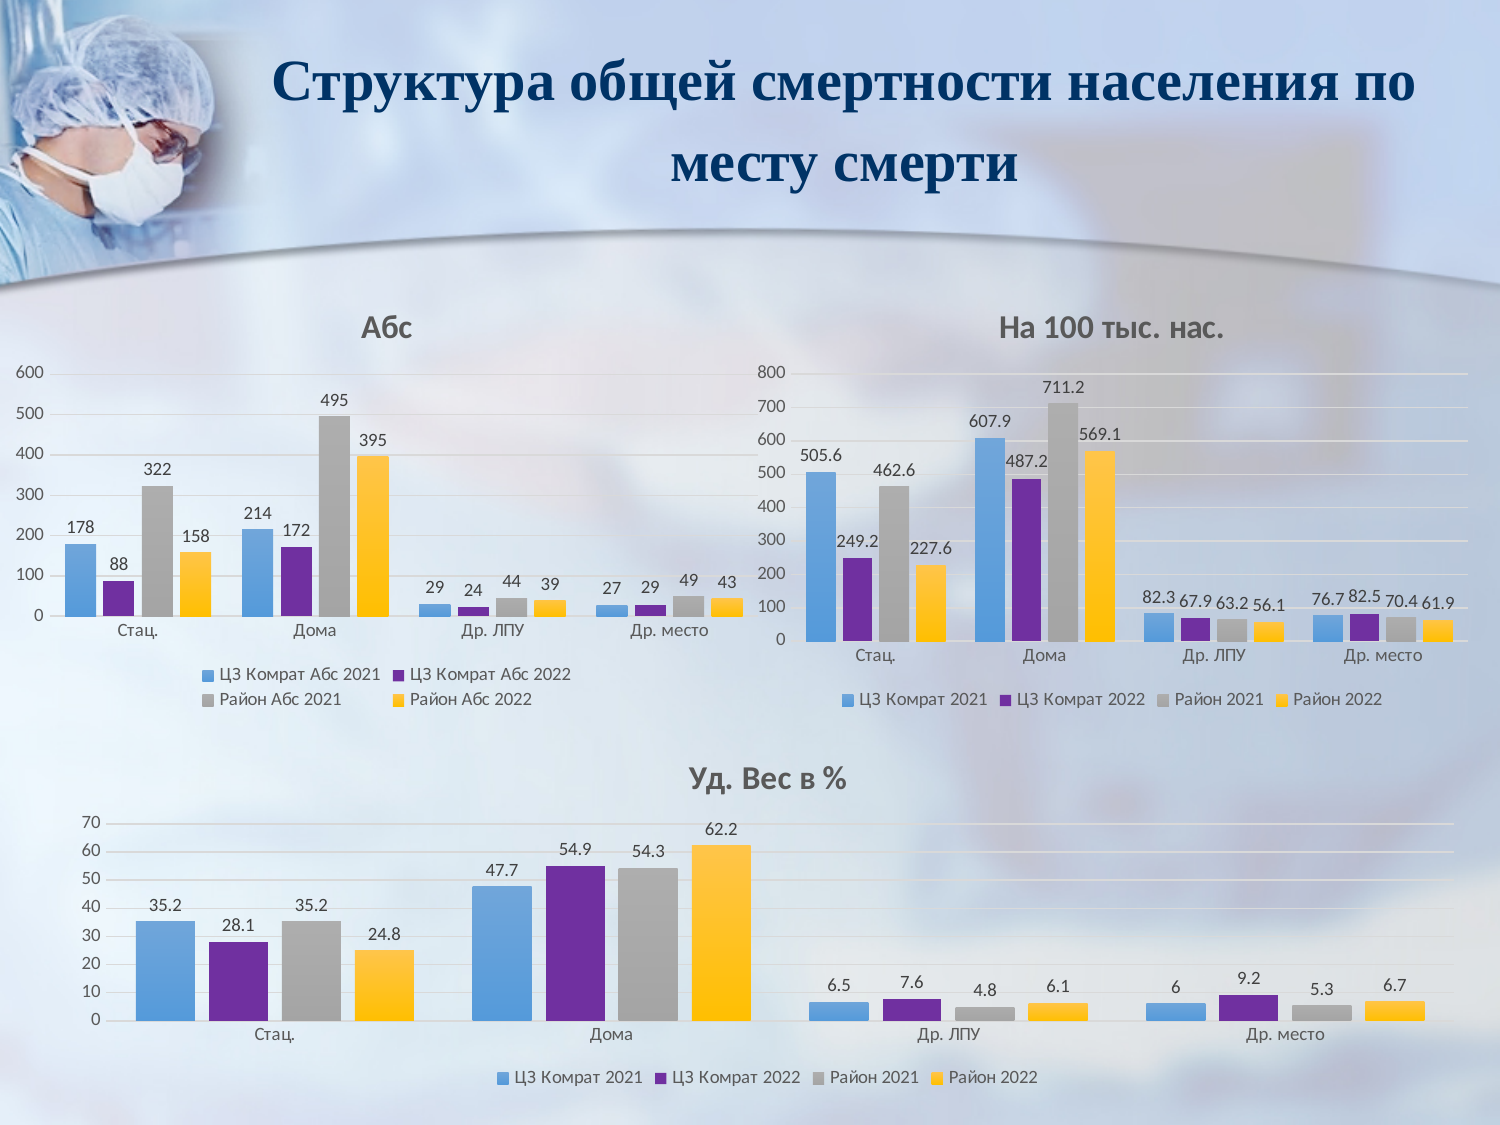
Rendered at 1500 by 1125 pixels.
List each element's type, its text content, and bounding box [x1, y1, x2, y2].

title Структура общей смертности населения по месту смерти [230, 24, 1459, 200]
chart [52, 739, 1483, 1095]
picture [0, 0, 1500, 1125]
chart [0, 286, 1483, 717]
